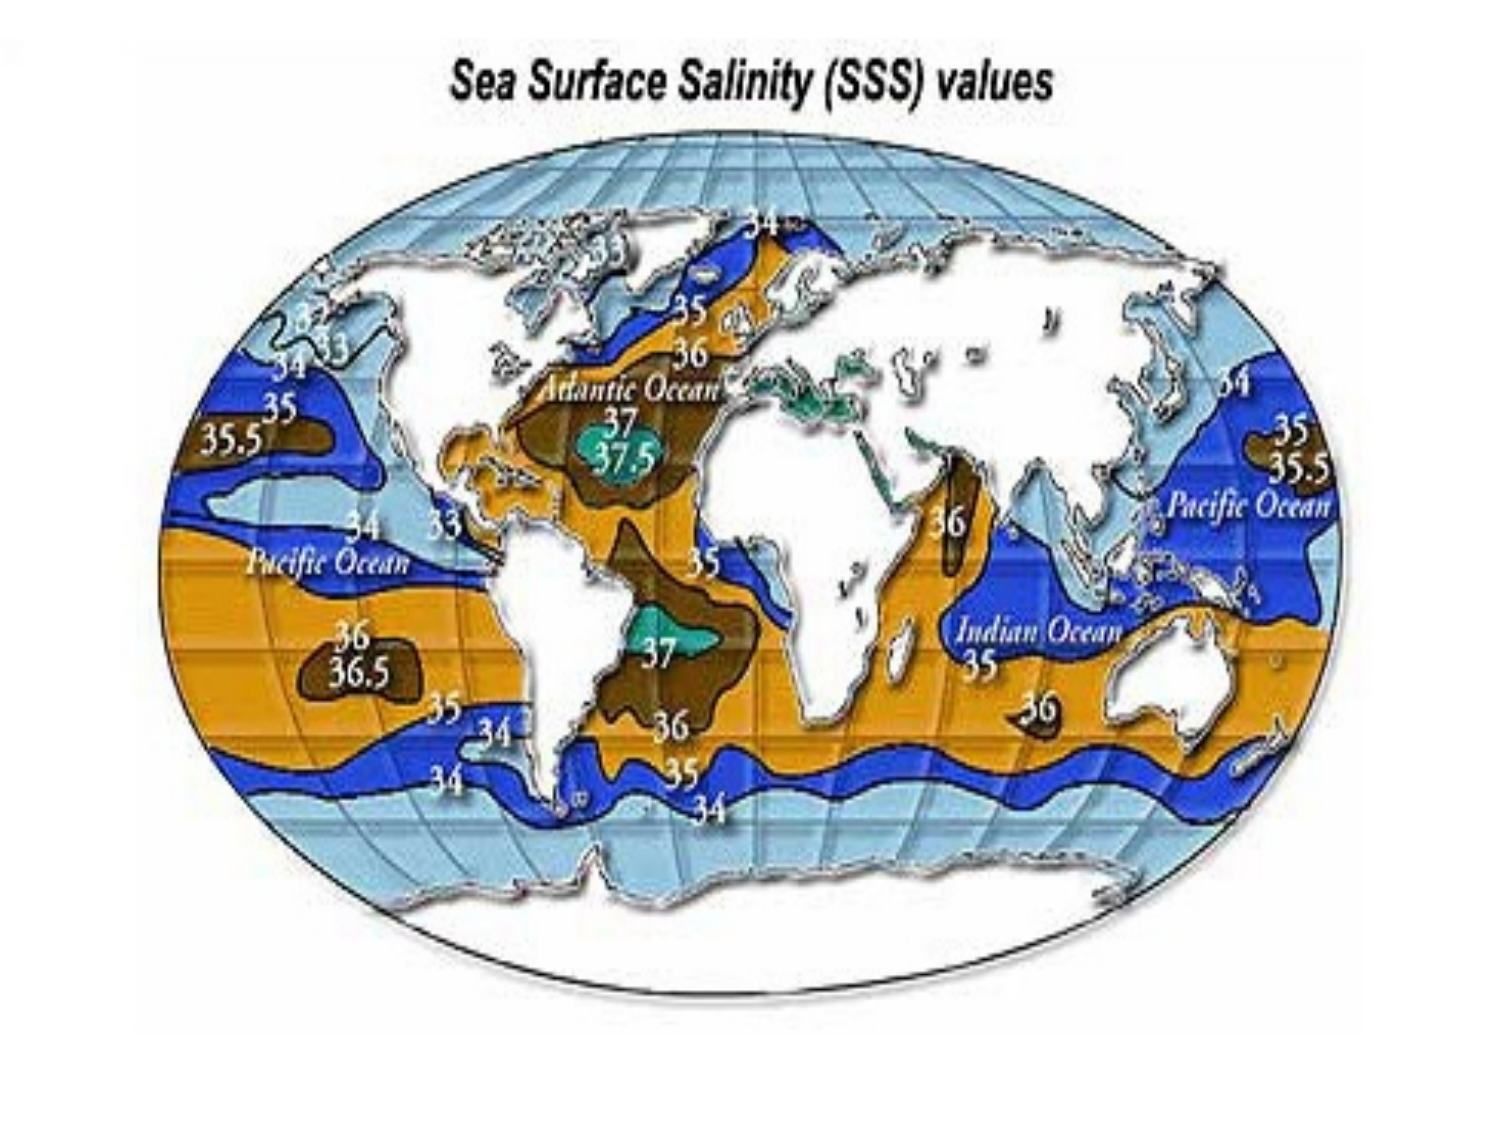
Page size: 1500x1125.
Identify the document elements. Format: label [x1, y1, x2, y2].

picture [0, 37, 1500, 1038]
